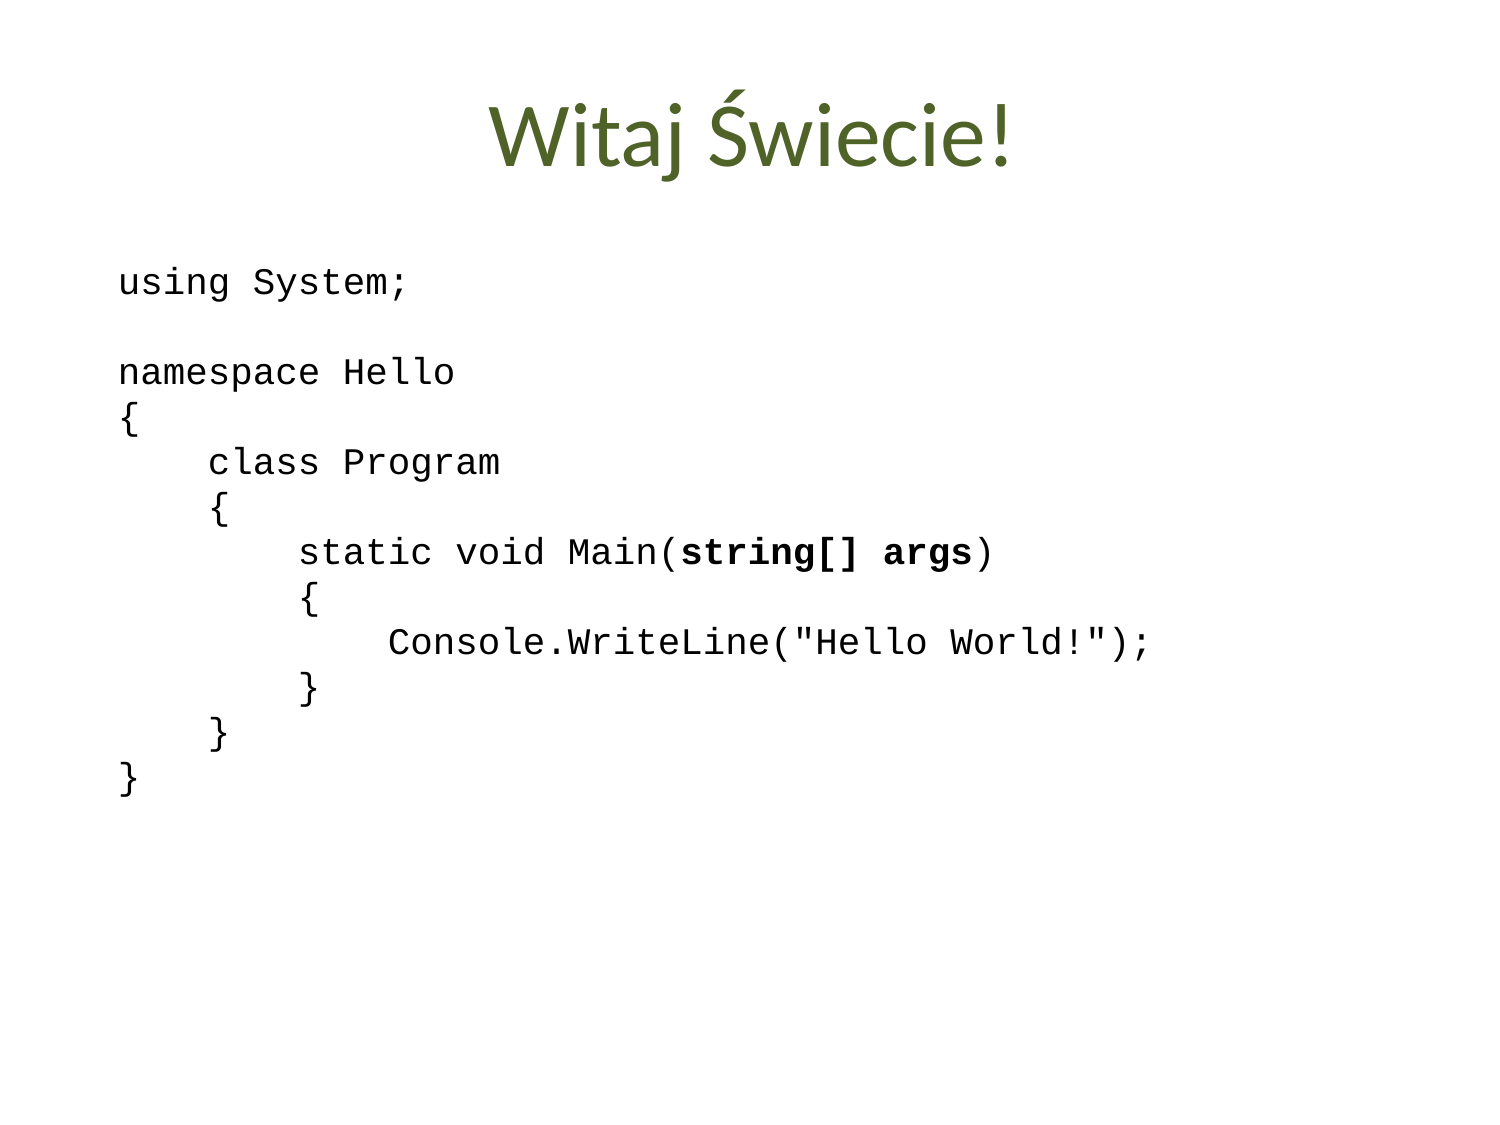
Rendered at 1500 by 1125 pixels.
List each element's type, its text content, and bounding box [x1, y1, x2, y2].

text_box using System; namespace Hello { class Program { static void Main(string[] args) { Console.WriteLine("Hello World!"); } } } [103, 249, 1168, 805]
text_box Witaj Świecie! [29, 75, 1477, 185]
